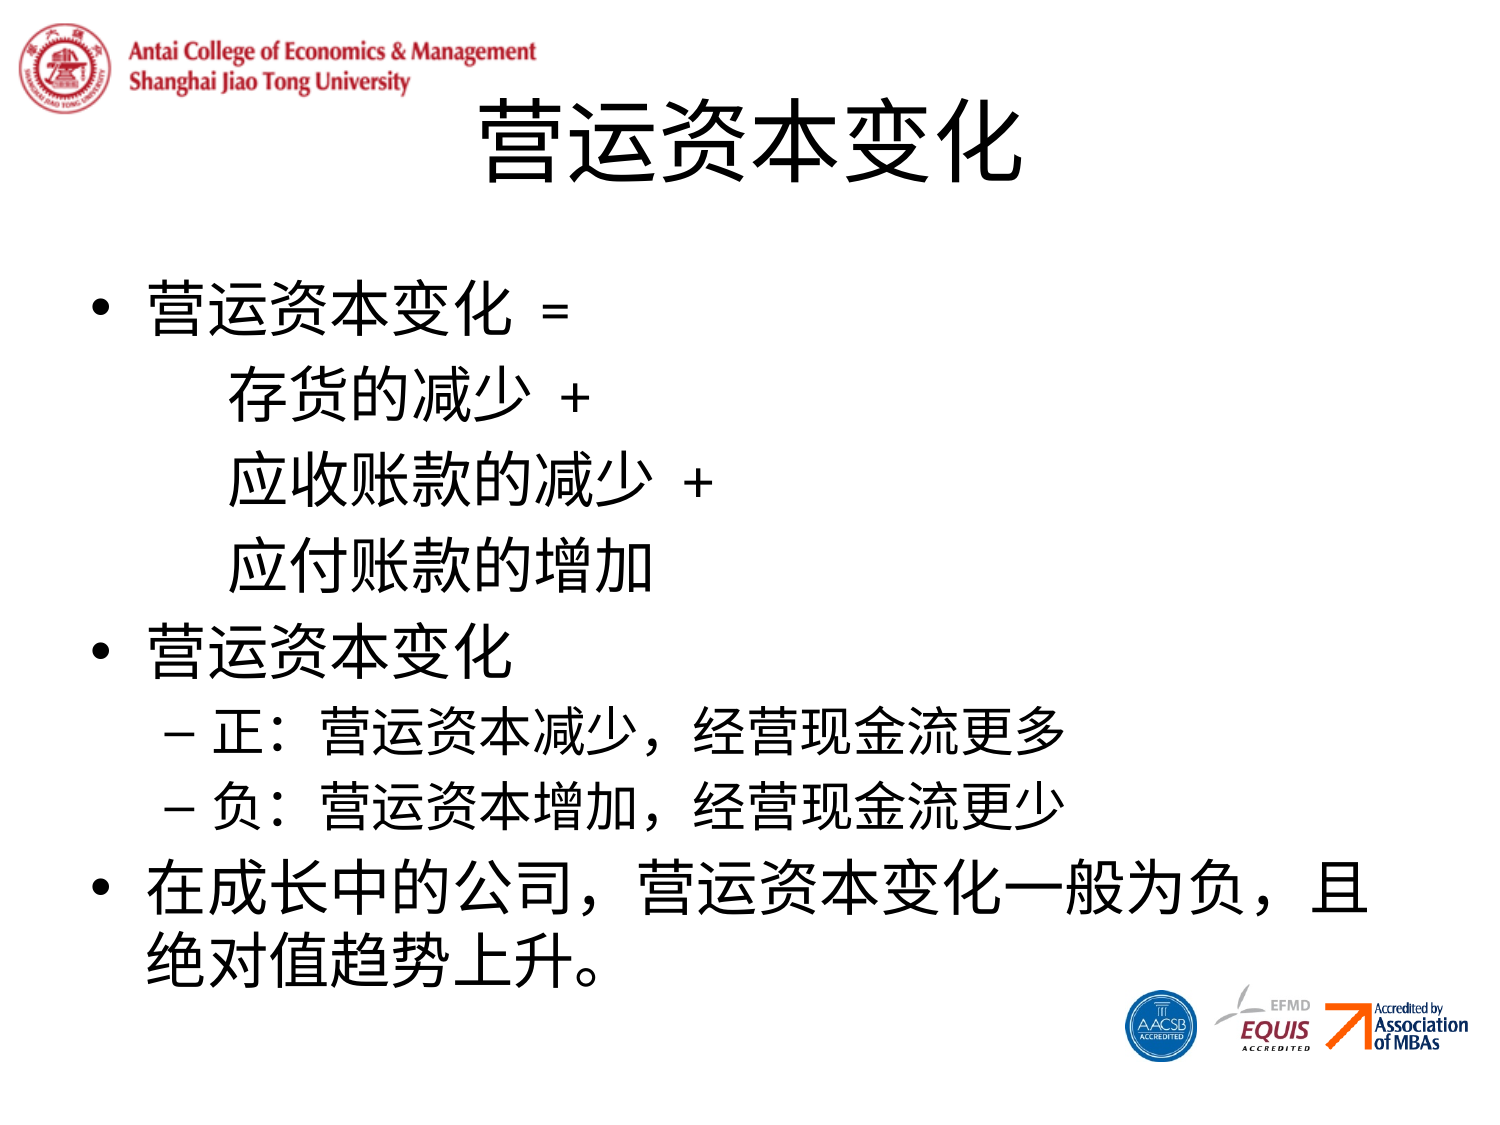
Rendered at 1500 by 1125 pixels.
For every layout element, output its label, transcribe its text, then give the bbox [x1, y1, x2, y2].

list 营运资本变化 = 存货的减少 + 应收账款的减少 + 应付账款的增加 营运资本变化 正：营运资本减少，经营现金流更多 负：营运资本增加，经营现金流更少 在成长中的公司，营运资本变化一般为负，且绝对值趋势上升。 [75, 262, 1425, 1005]
picture [1125, 1005, 1197, 1062]
picture [1214, 1005, 1310, 1051]
picture [2, 19, 548, 119]
picture [1325, 1002, 1468, 1050]
title 营运资本变化 [75, 45, 1425, 233]
